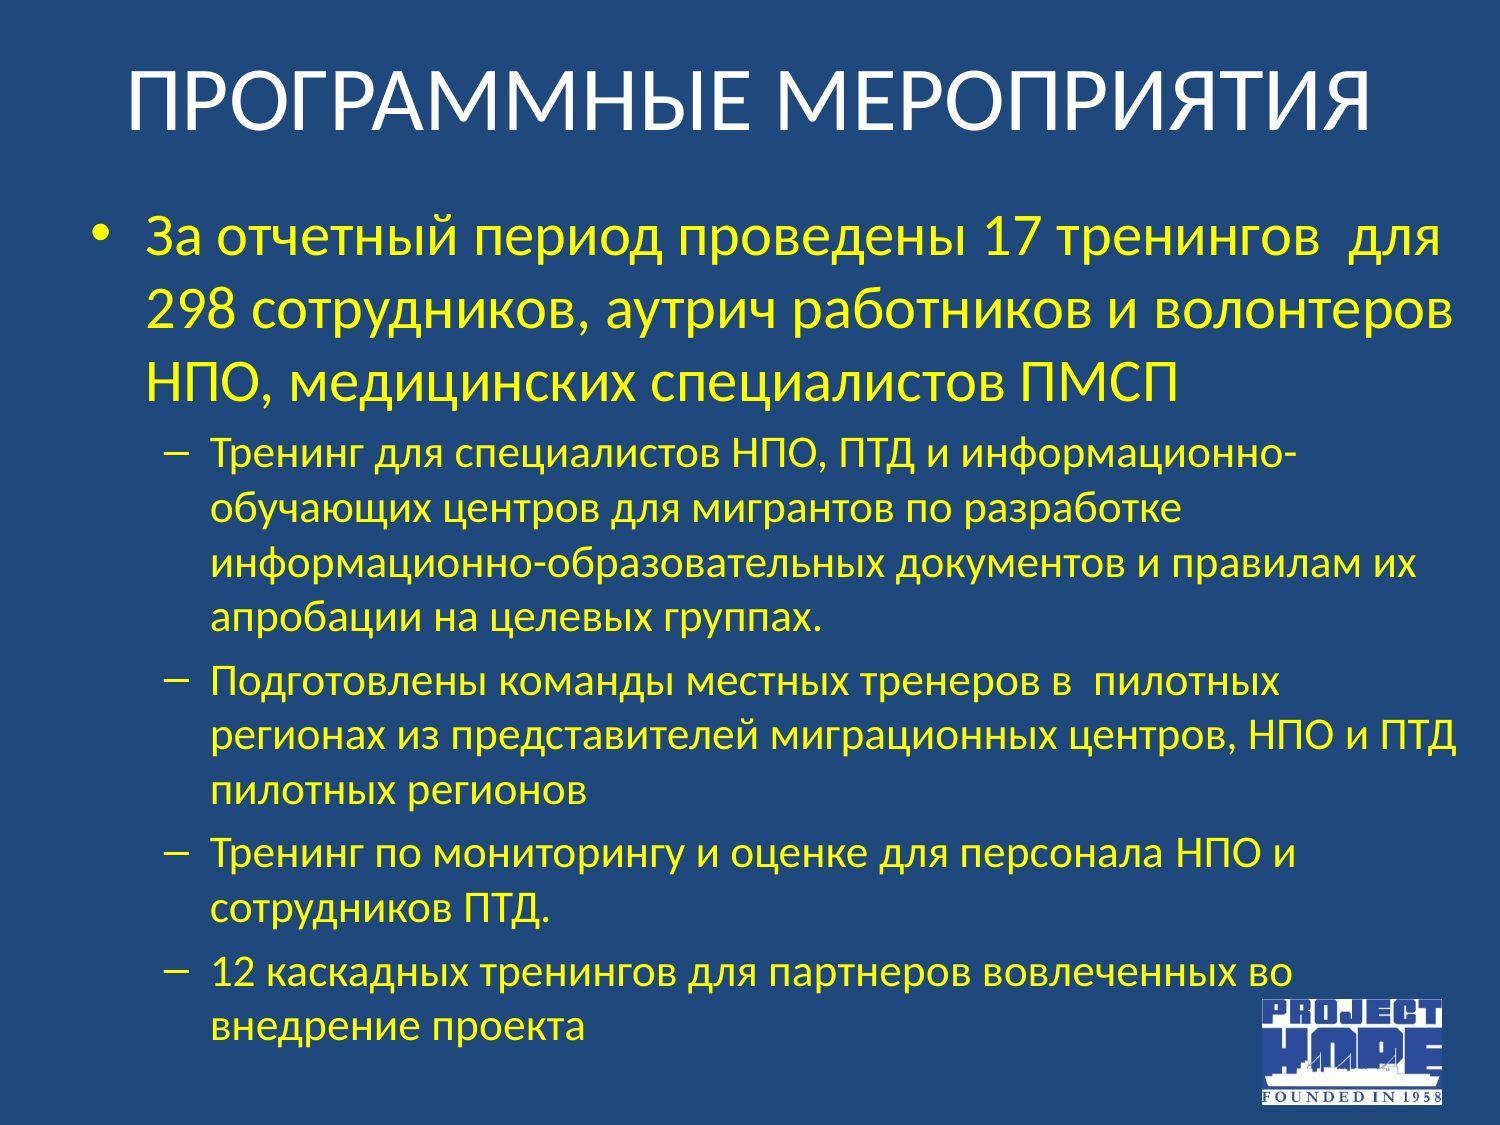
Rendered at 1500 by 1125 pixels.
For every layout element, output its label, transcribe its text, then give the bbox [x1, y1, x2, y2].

title ПРОГРАММНЫЕ МЕРОПРИЯТИЯ [75, 0, 1425, 187]
list За отчетный период проведены 17 тренингов для 298 сотрудников, аутрич работников и волонтеров НПО, медицинских специалистов ПМСП Тренинг для специалистов НПО, ПТД и информационно-обучающих центров для мигрантов по разработке информационно-образовательных документов и правилам их апробации на целевых группах. Подготовлены команды местных тренеров в пилотных регионах из представителей миграционных центров, НПО и ПТД пилотных регионов Тренинг по мониторингу и оценке для персонала НПО и сотрудников ПТД. 12 каскадных тренингов для партнеров вовлеченных во внедрение проекта [75, 187, 1475, 1125]
